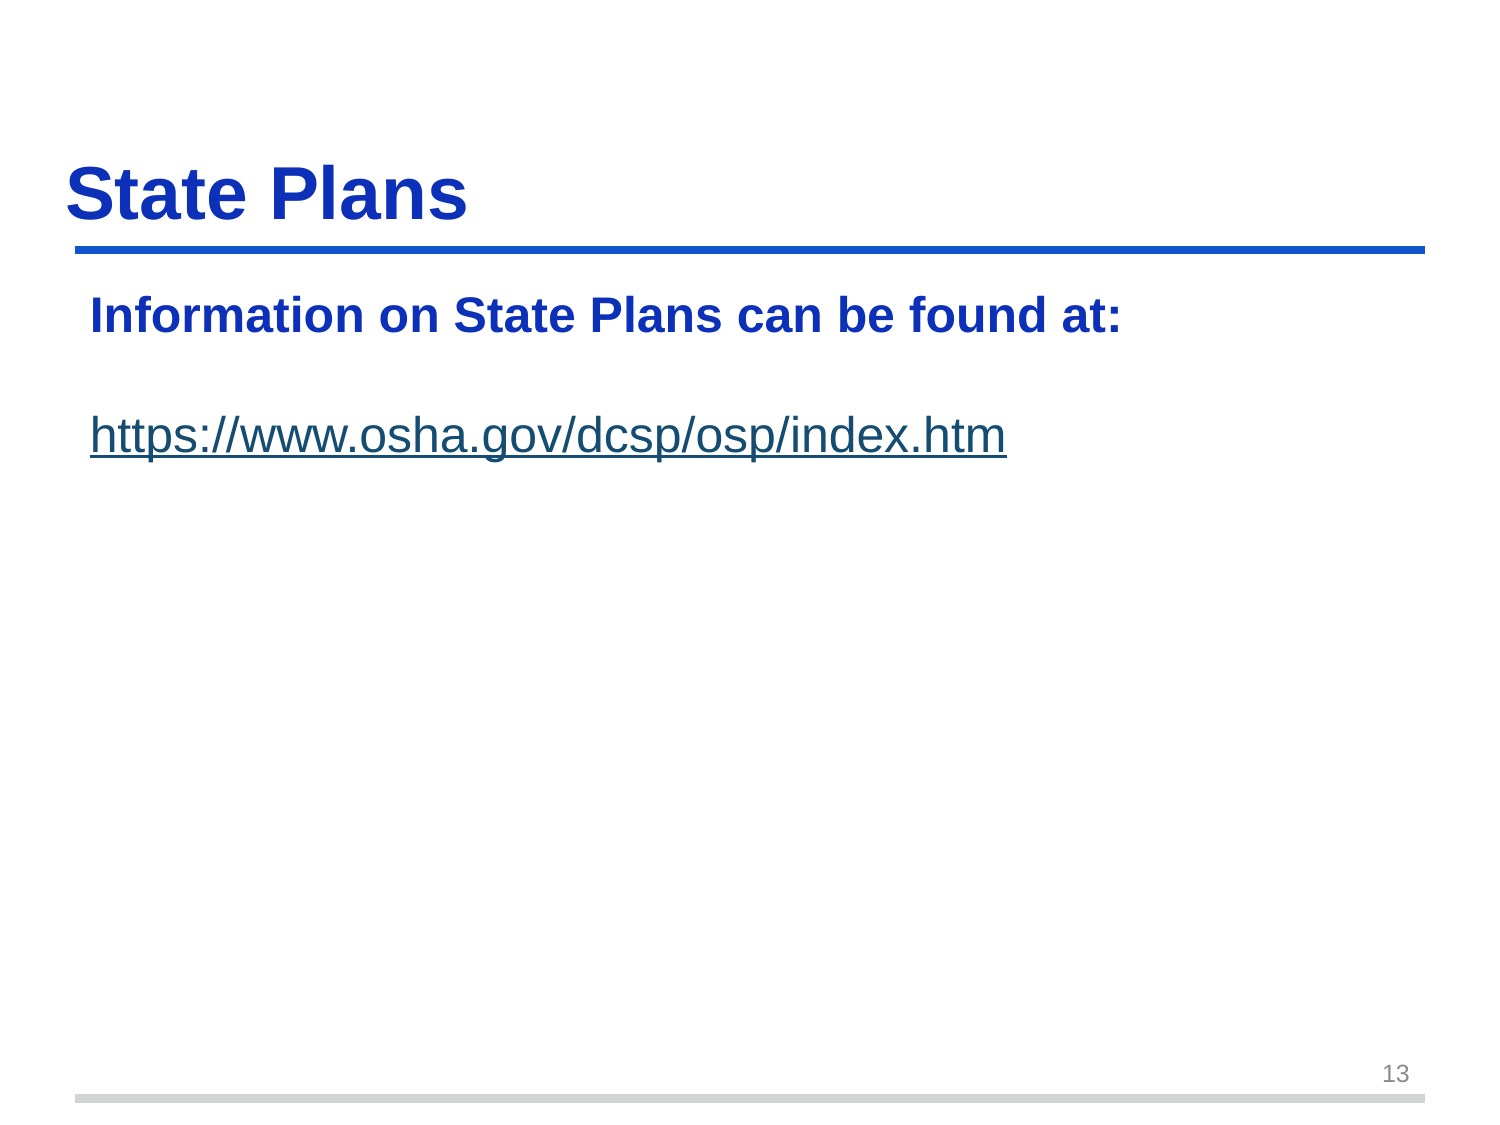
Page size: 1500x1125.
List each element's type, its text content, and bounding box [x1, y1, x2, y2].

footer [512, 1042, 988, 1103]
slide_number 13 [1074, 1042, 1425, 1103]
text_box Information on State Plans can be found at: https://www.osha.gov/dcsp/osp/index.htm [74, 274, 1325, 625]
title State Plans [50, 62, 1400, 250]
